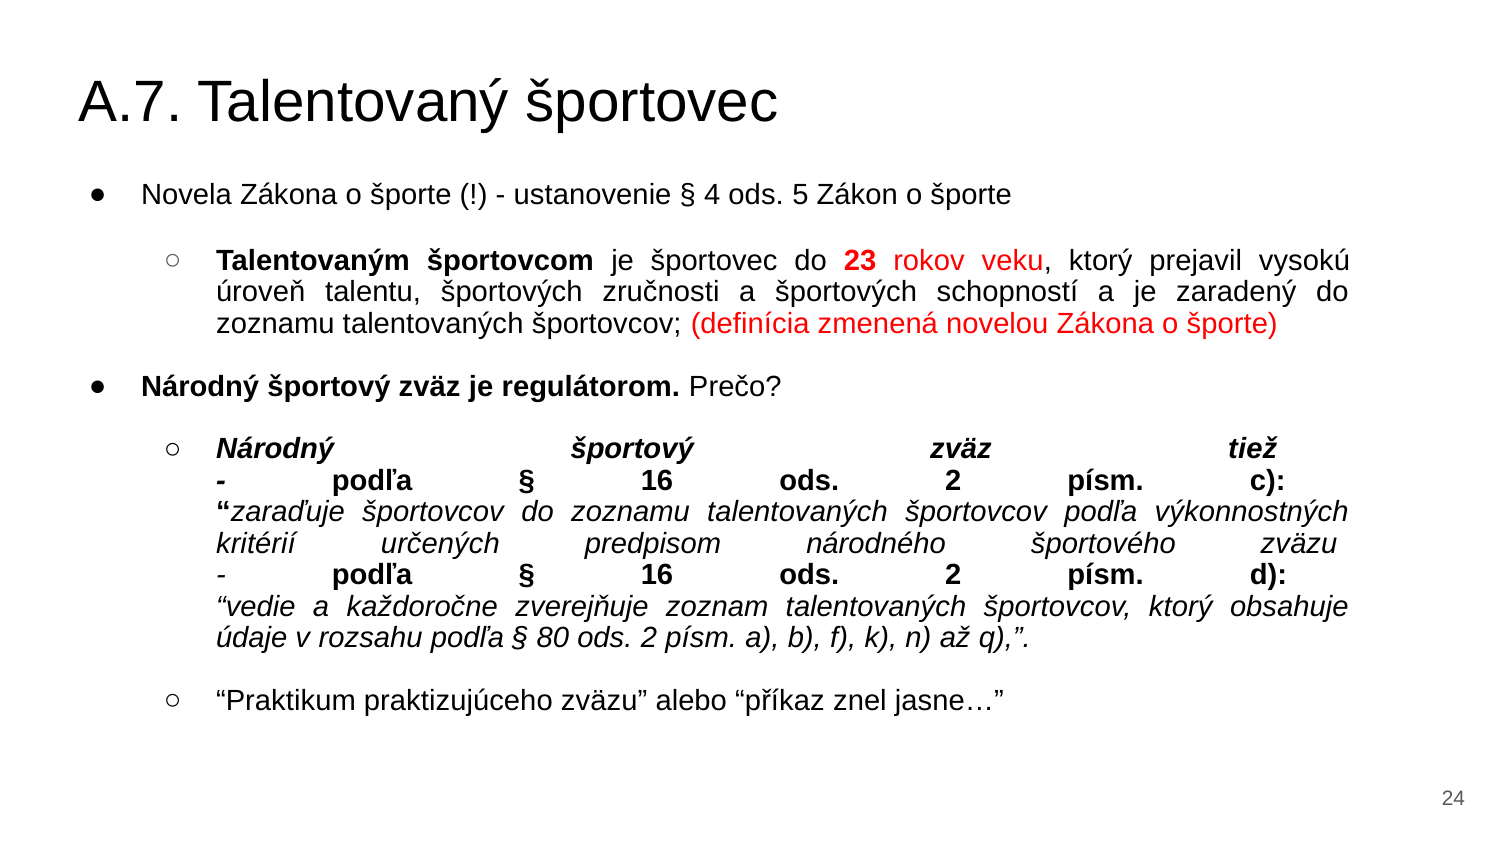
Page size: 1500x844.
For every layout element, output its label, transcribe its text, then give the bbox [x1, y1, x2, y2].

slide_number ‹#› [1389, 764, 1480, 830]
list Novela Zákona o športe (!) - ustanovenie § 4 ods. 5 Zákon o športe Talentovaným športovcom je športovec do 23 rokov veku, ktorý prejavil vysokú úroveň talentu, športových zručnosti a športových schopností a je zaradený do zoznamu talentovaných športovcov; (definícia zmenená novelou Zákona o športe) Národný športový zväz je regulátorom. Prečo? Národný športový zväz tiež - podľa § 16 ods. 2 písm. c): “zaraďuje športovcov do zoznamu talentovaných športovcov podľa výkonnostných kritérií určených predpisom národného športového zväzu - podľa § 16 ods. 2 písm. d): “vedie a každoročne zverejňuje zoznam talentovaných športovcov, ktorý obsahuje údaje v rozsahu podľa § 80 ods. 2 písm. a), b), f), k), n) až q),”. “Praktikum praktizujúceho zväzu” alebo “příkaz znel jasne…” [51, 164, 1449, 725]
title A.7. Talentovaný športovec [63, 48, 1462, 142]
